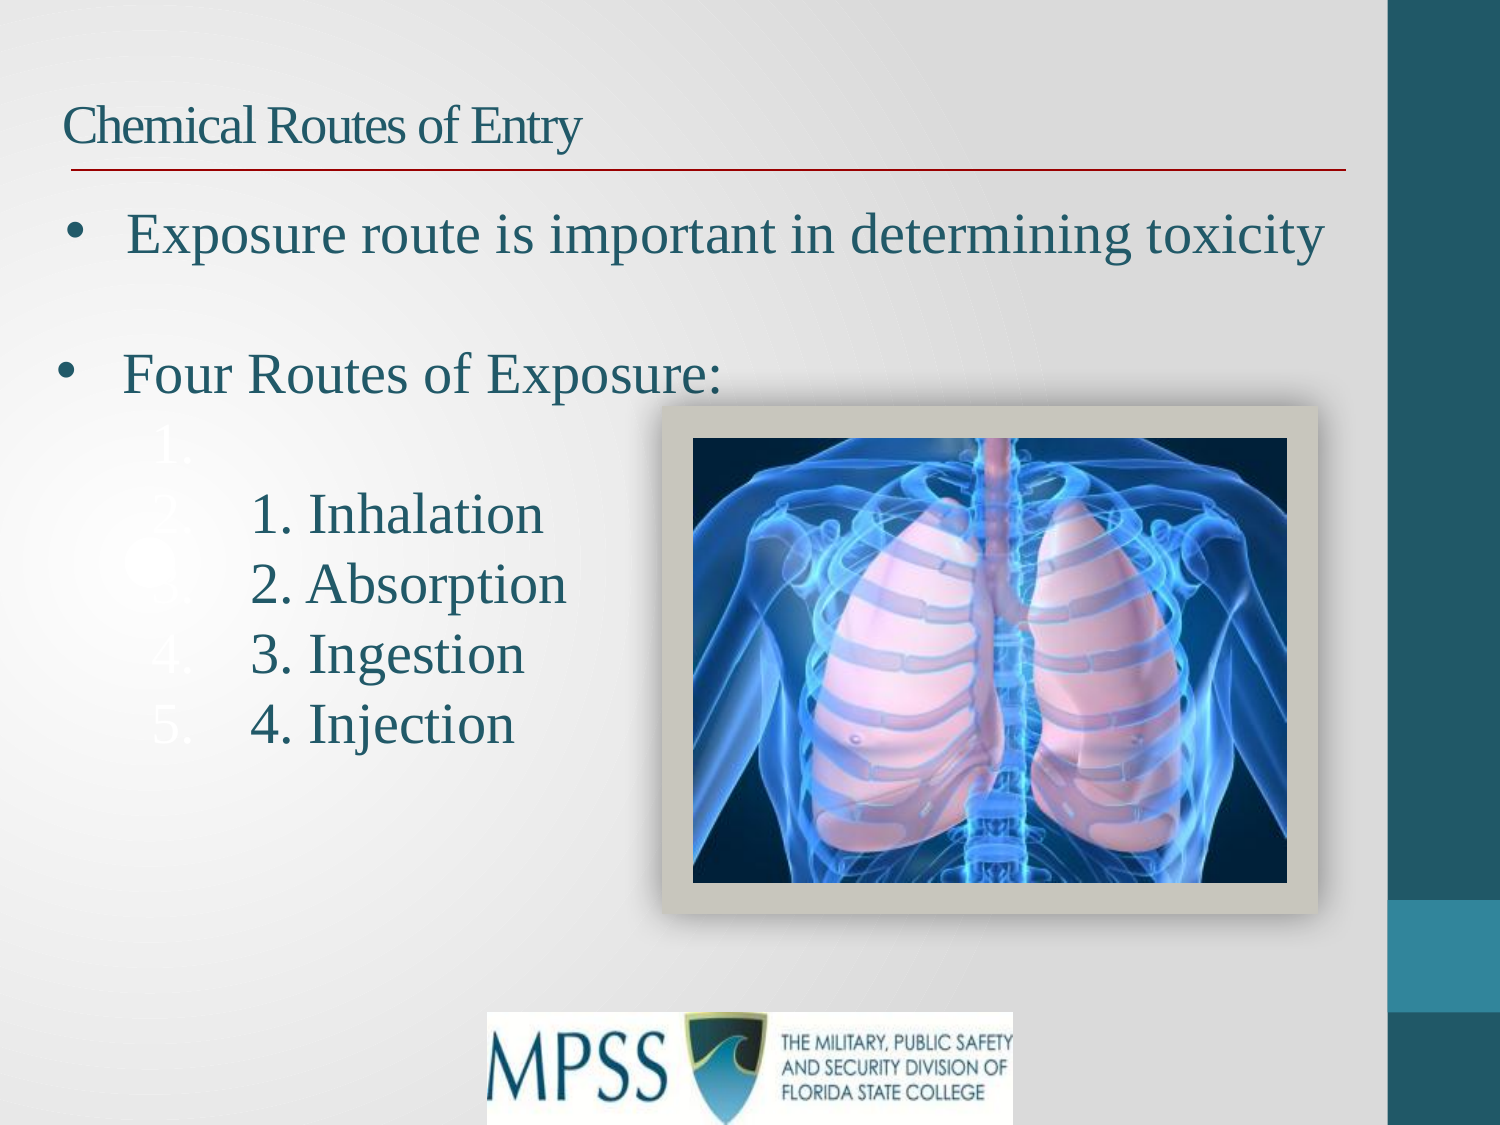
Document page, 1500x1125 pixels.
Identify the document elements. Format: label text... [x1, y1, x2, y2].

picture [692, 436, 1288, 884]
text_box Exposure route is important in determining toxicity Four Routes of Exposure: 1. Inhalation 2. Absorption 3. Ingestion 4. Injection [41, 187, 1345, 833]
title Chemical Routes of Entry [47, 81, 1398, 294]
picture [486, 1011, 1013, 1125]
